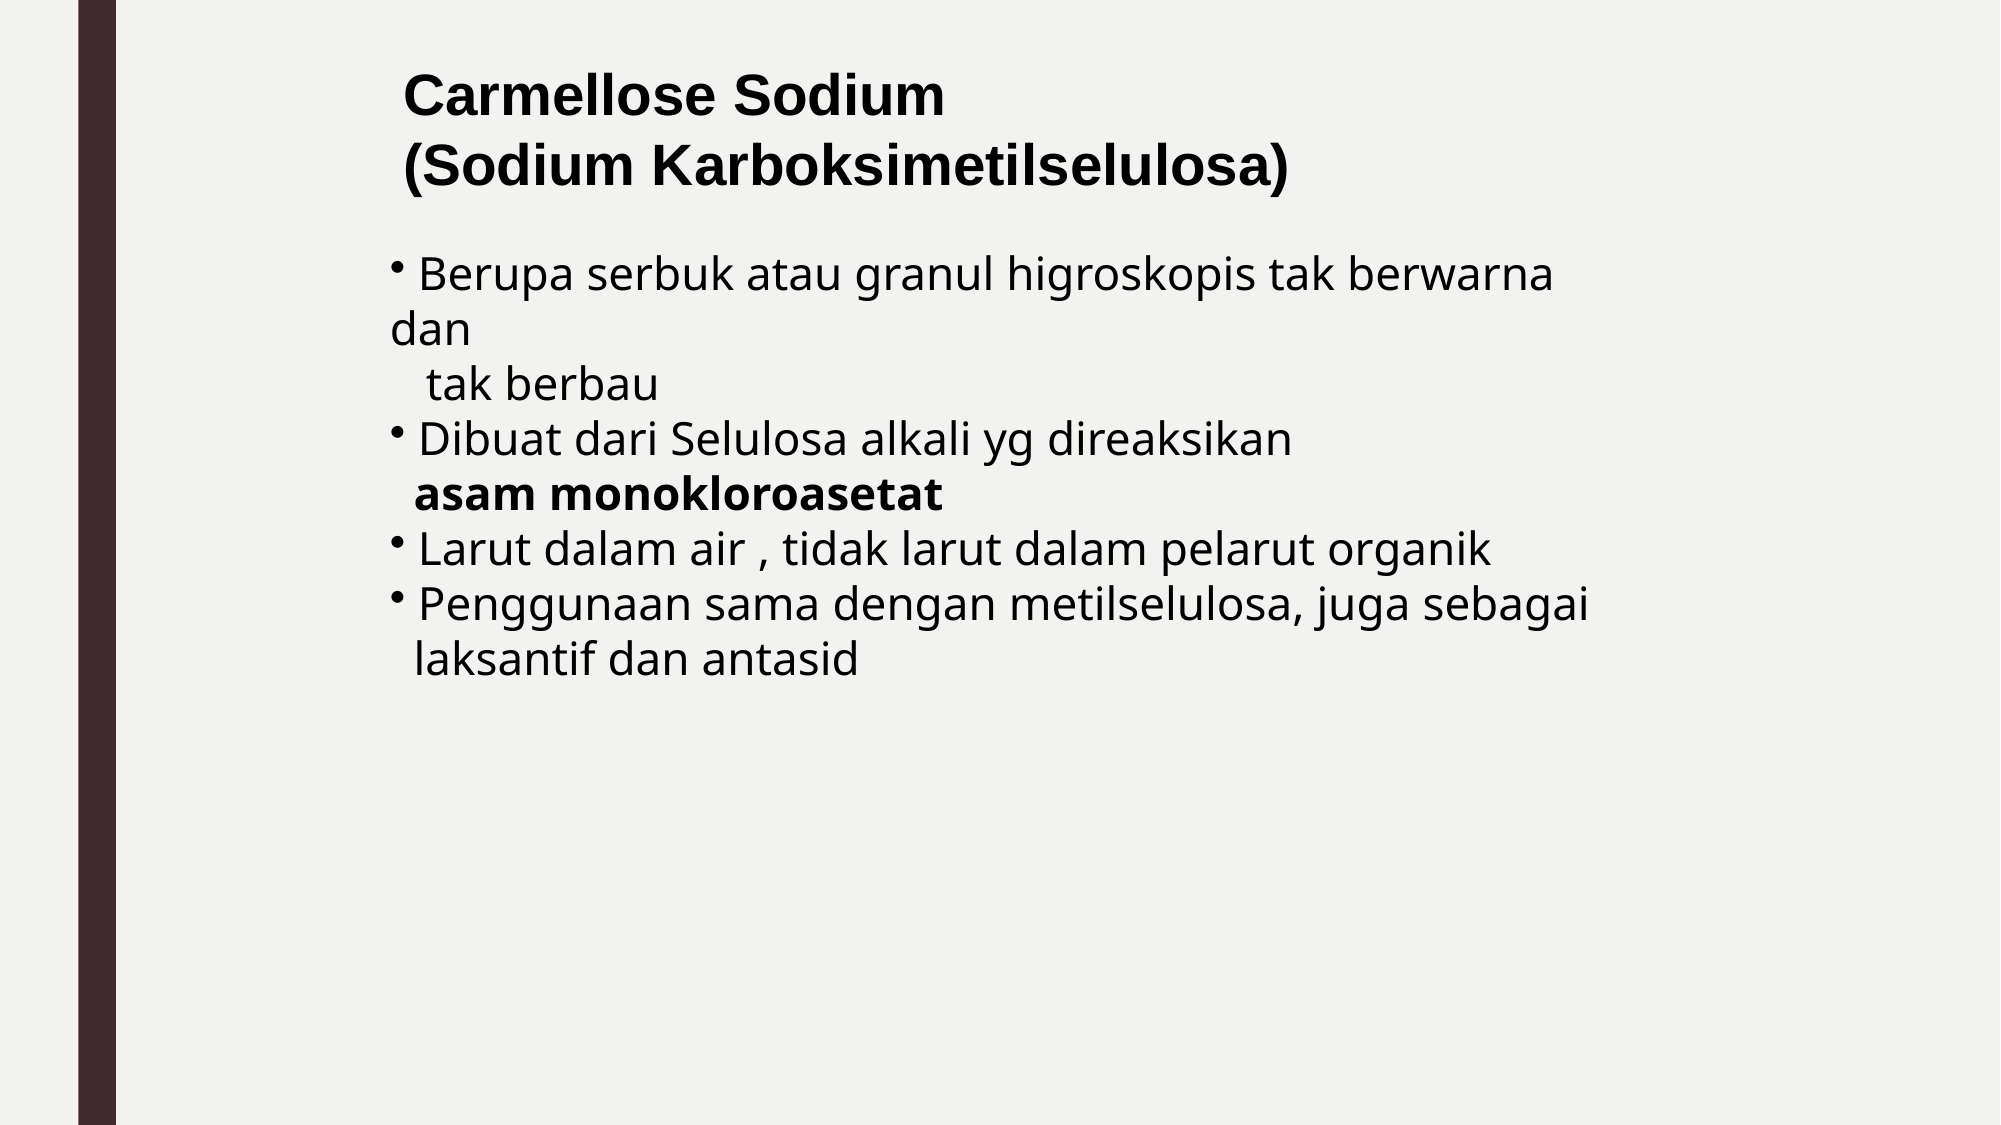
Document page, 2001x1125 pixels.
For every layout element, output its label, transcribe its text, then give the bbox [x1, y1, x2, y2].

text_box Carmellose Sodium (Sodium Karboksimetilselulosa) [388, 49, 1306, 205]
text_box Berupa serbuk atau granul higroskopis tak berwarna dan tak berbau Dibuat dari Selulosa alkali yg direaksikan asam monokloroasetat Larut dalam air , tidak larut dalam pelarut organik Penggunaan sama dengan metilselulosa, juga sebagai laksantif dan antasid [375, 237, 1625, 693]
